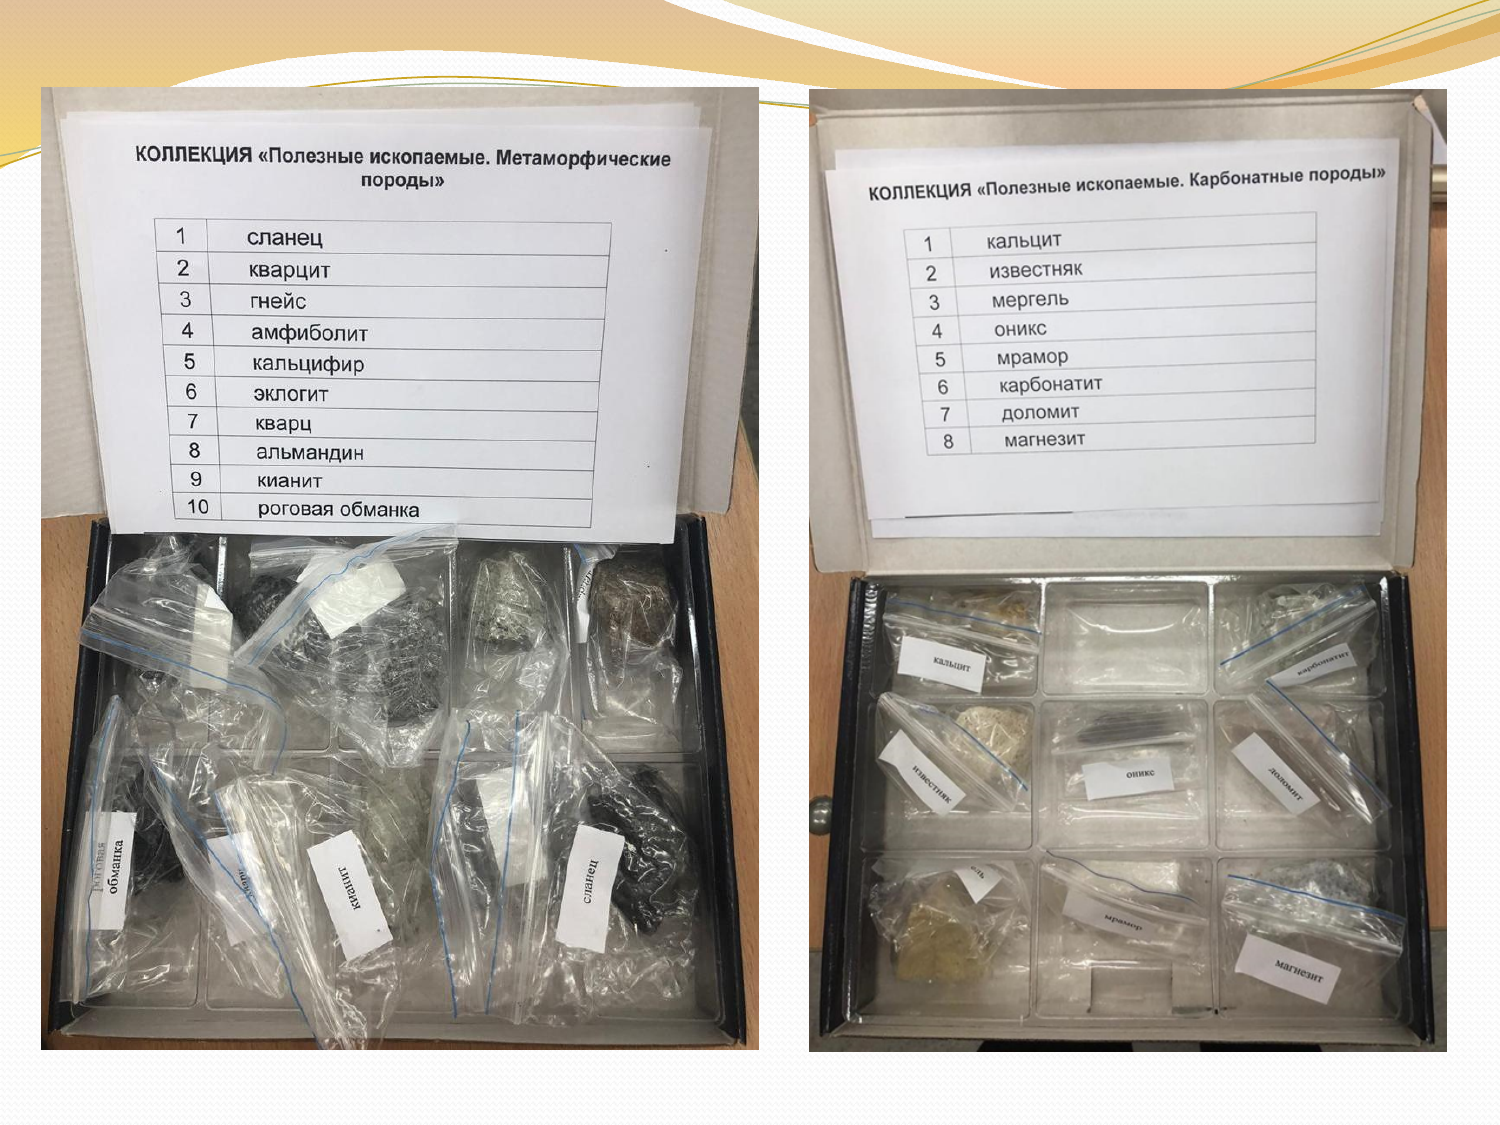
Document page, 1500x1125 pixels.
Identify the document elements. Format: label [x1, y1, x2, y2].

picture [808, 89, 1447, 1052]
picture [41, 87, 759, 1050]
